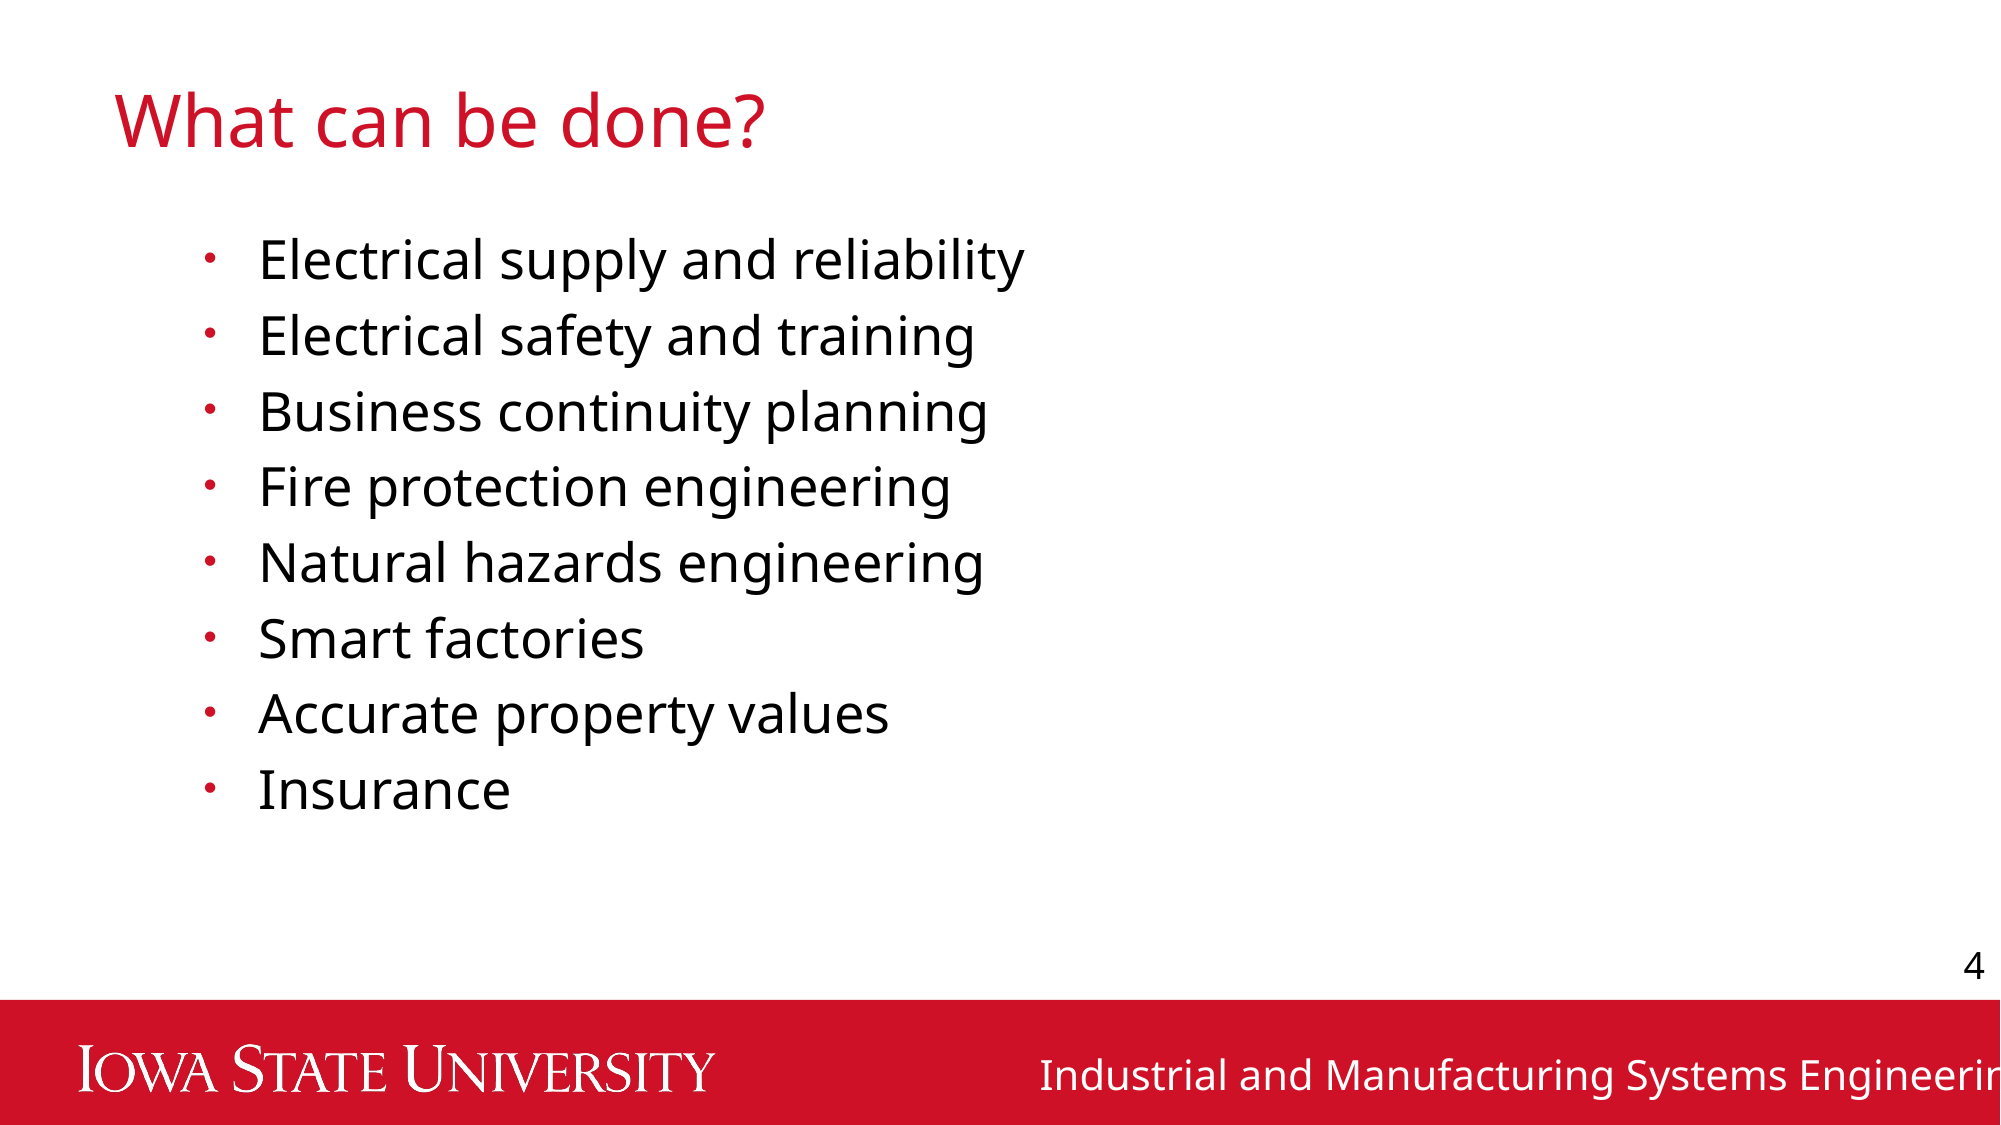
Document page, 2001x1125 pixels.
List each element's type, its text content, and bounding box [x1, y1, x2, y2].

picture [78, 1044, 716, 1097]
list Electrical supply and reliability Electrical safety and training Business continuity planning Fire protection engineering Natural hazards engineering Smart factories Accurate property values Insurance [187, 217, 1855, 894]
title What can be done? [99, 24, 1801, 213]
slide_number 4 [1533, 937, 2000, 998]
